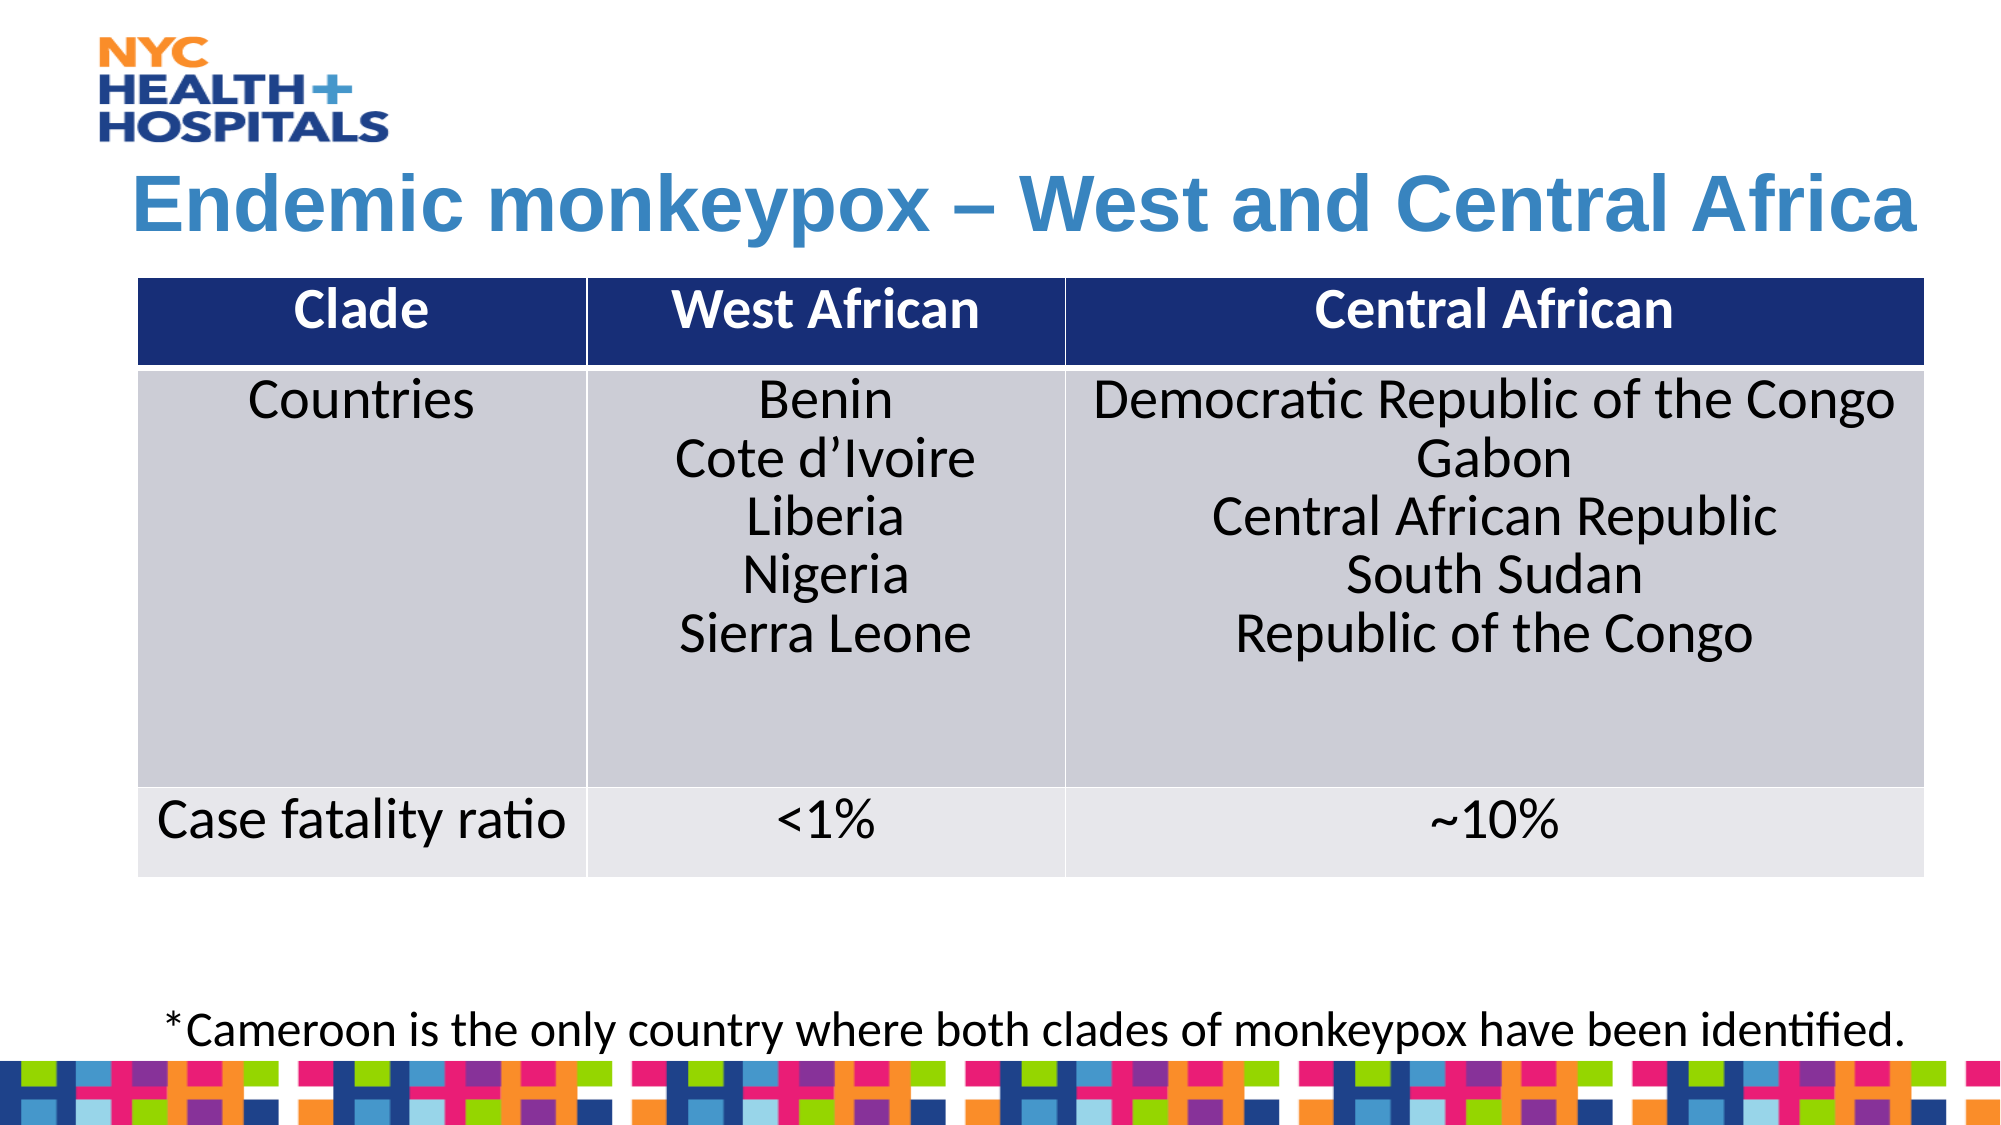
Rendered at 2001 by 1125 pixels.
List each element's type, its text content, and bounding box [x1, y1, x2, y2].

table_cell Case fatality ratio [138, 788, 586, 877]
table_cell Benin Cote d’Ivoire Liberia Nigeria Sierra Leone [588, 371, 1065, 787]
table_cell ~10% [1066, 788, 1924, 877]
table_cell <1% [588, 788, 1065, 877]
title Endemic monkeypox – West and Central Africa [125, 106, 1925, 294]
table_cell Democratic Republic of the Congo Gabon Central African Republic South Sudan Republic of the Congo [1066, 371, 1924, 787]
table_cell Countries [138, 371, 586, 787]
table_header Central African [1066, 278, 1924, 365]
table_header West African [588, 278, 1065, 365]
table_header Clade [138, 278, 586, 365]
picture [0, 0, 2001, 1125]
text_box *Cameroon is the only country where both clades of monkeypox have been identified. [146, 989, 1922, 1064]
